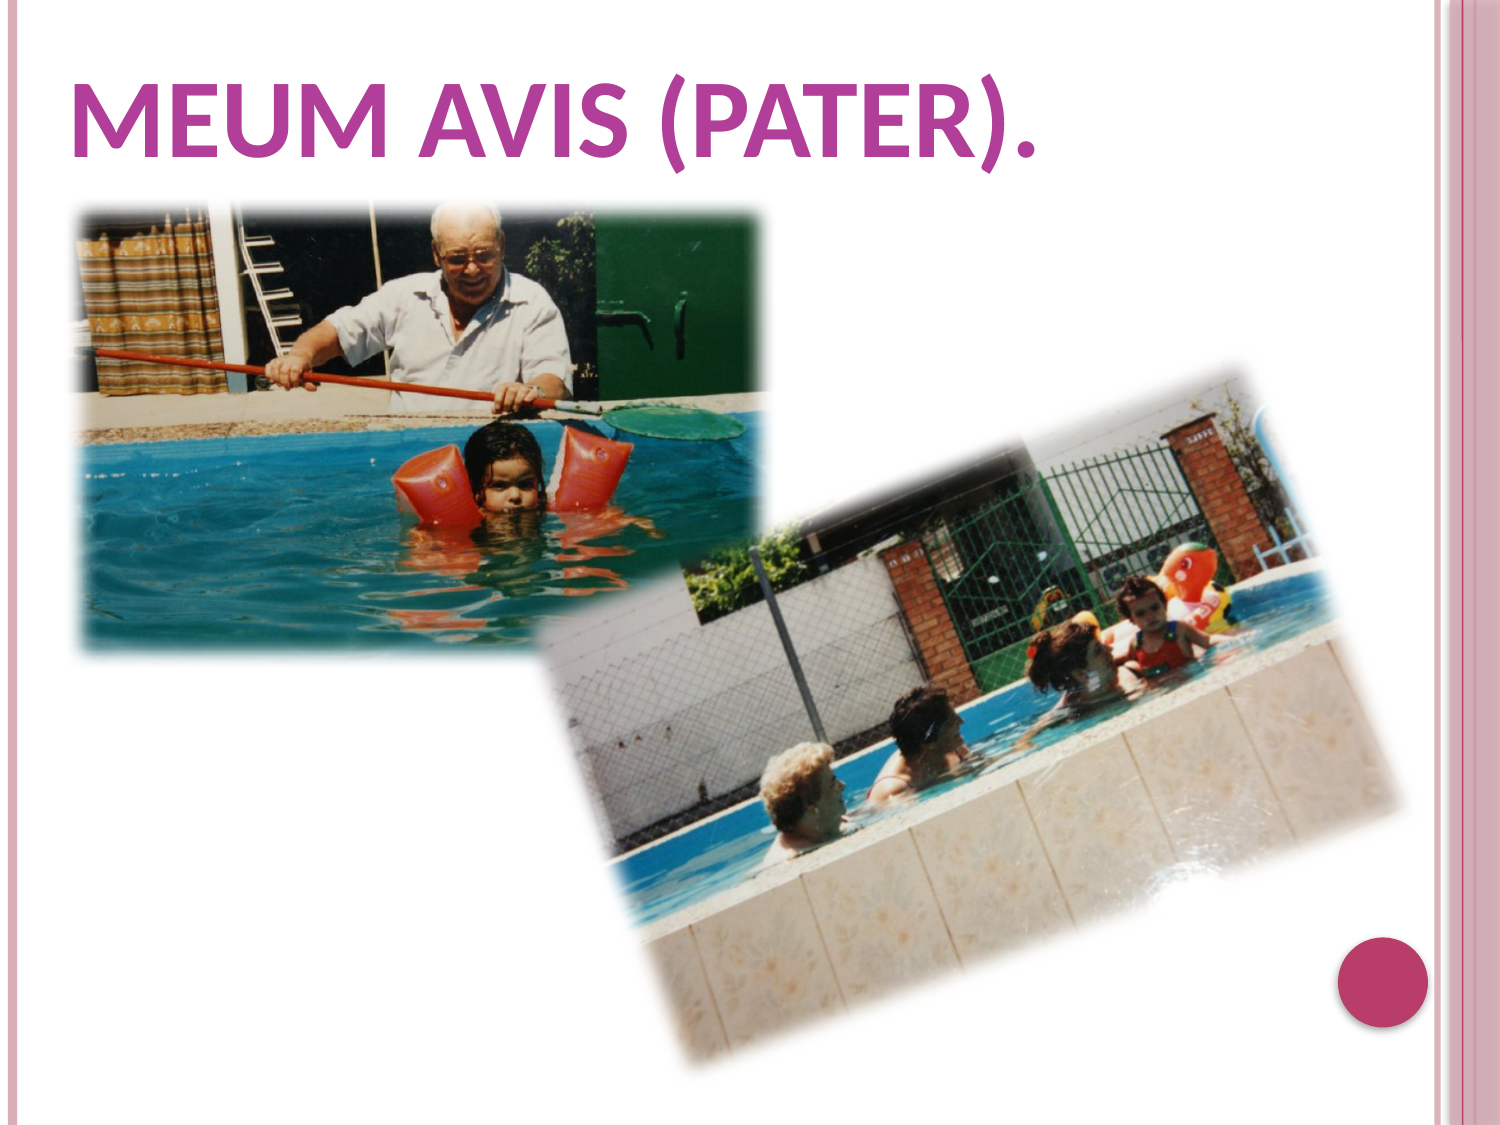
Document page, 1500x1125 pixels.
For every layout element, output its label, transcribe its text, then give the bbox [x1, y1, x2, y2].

title Meum avis (Pater). [53, 0, 1279, 188]
picture [64, 195, 1385, 1052]
